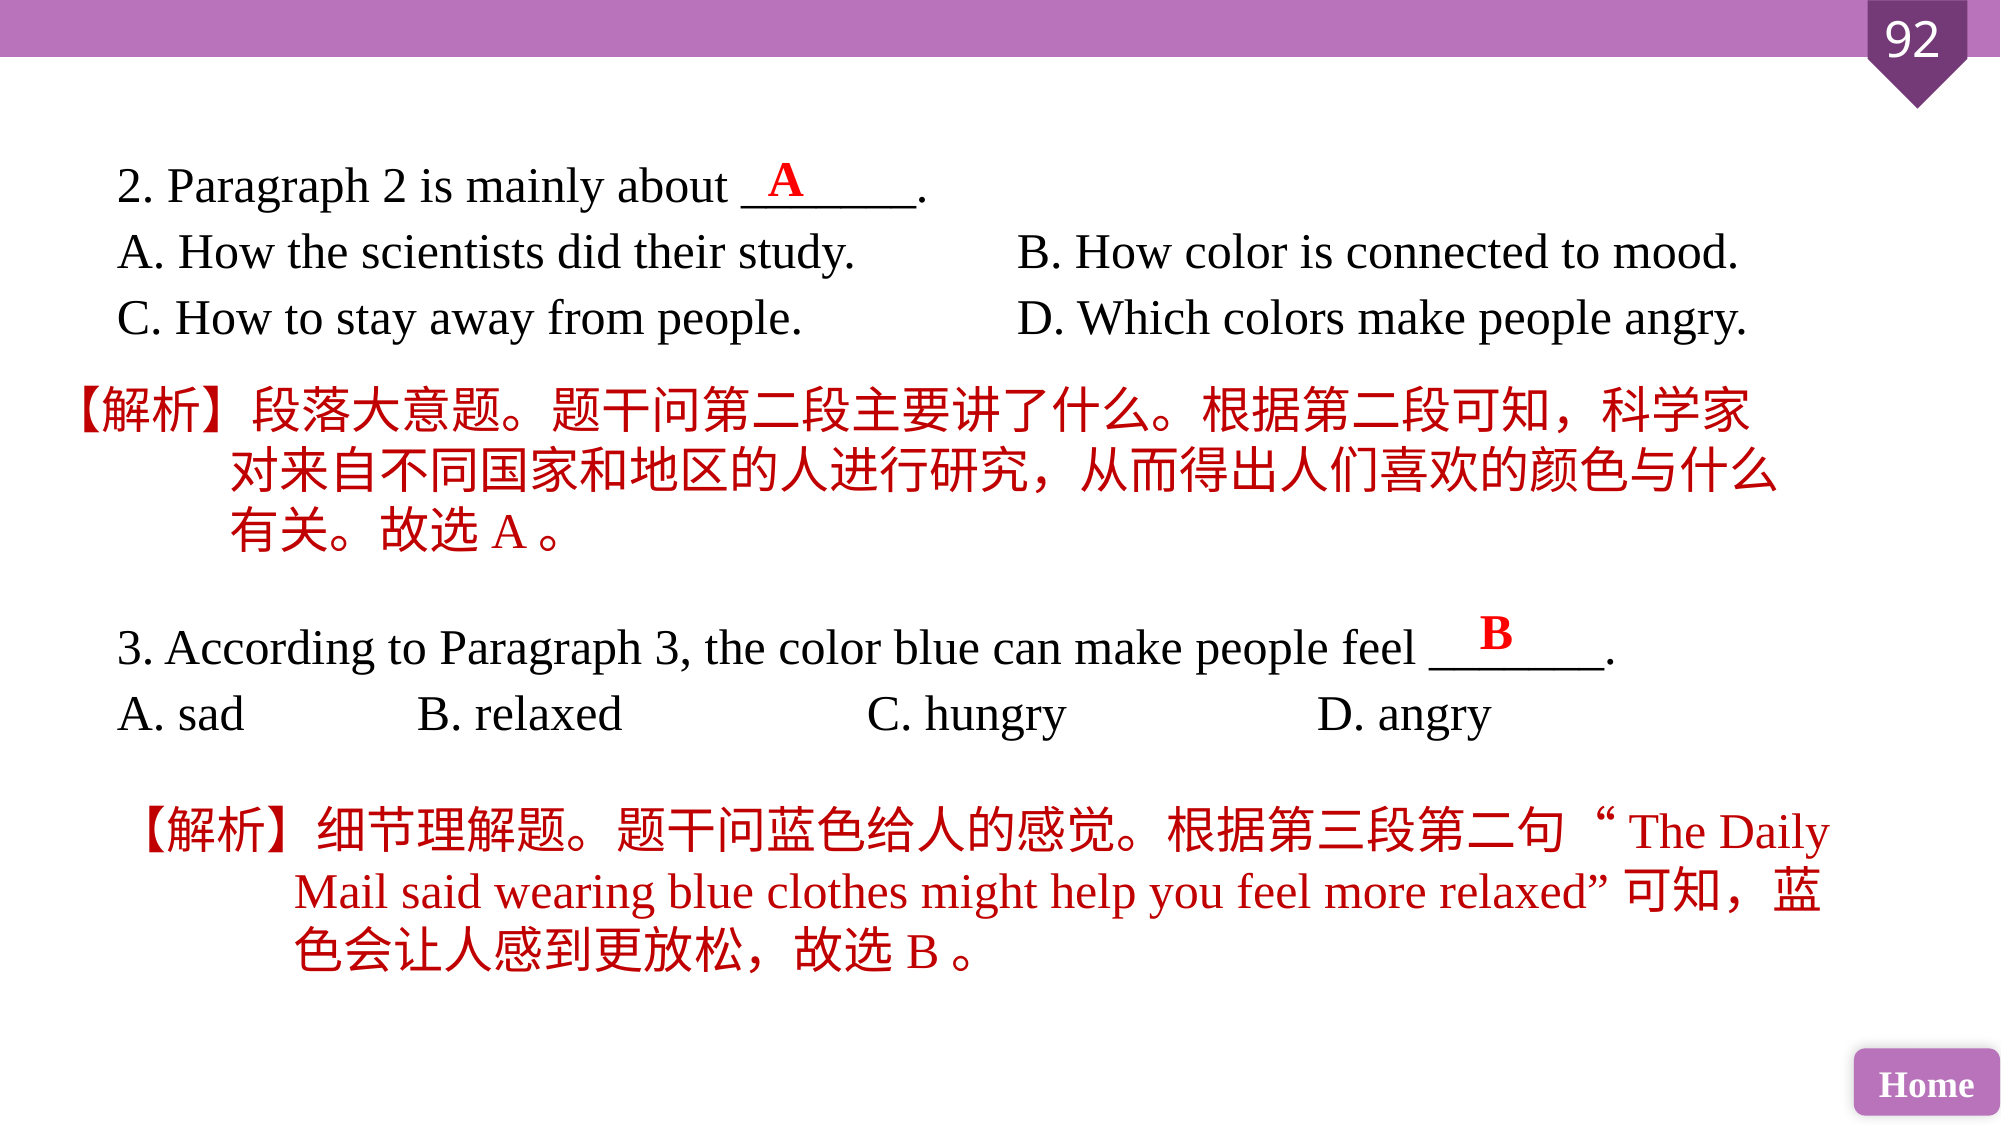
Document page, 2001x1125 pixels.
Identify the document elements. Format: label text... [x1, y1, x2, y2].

text_box A [753, 139, 827, 214]
text_box 【解析】段落大意题。题干问第二段主要讲了什么。根据第二段可知，科学家对来自不同国家和地区的人进行研究，从而得出人们喜欢的颜色与什么有关。故选A。 [37, 370, 1805, 563]
text_box 【解析】细节理解题。题干问蓝色给人的感觉。根据第三段第二句“The Daily Mail said wearing blue clothes might help you feel more relaxed”可知，蓝色会让人感到更放松，故选B。 [102, 791, 1870, 983]
text_box B [1465, 591, 1539, 667]
text_box 2. Paragraph 2 is mainly about _______. A. How the scientists did their study. B. How color is connected to mood. C. How to stay away from people. D. Which colors make people angry. 3. According to Paragraph 3, the color blue can make people feel _______. A. sad B. relaxed C. hungry D. angry [102, 139, 1939, 748]
